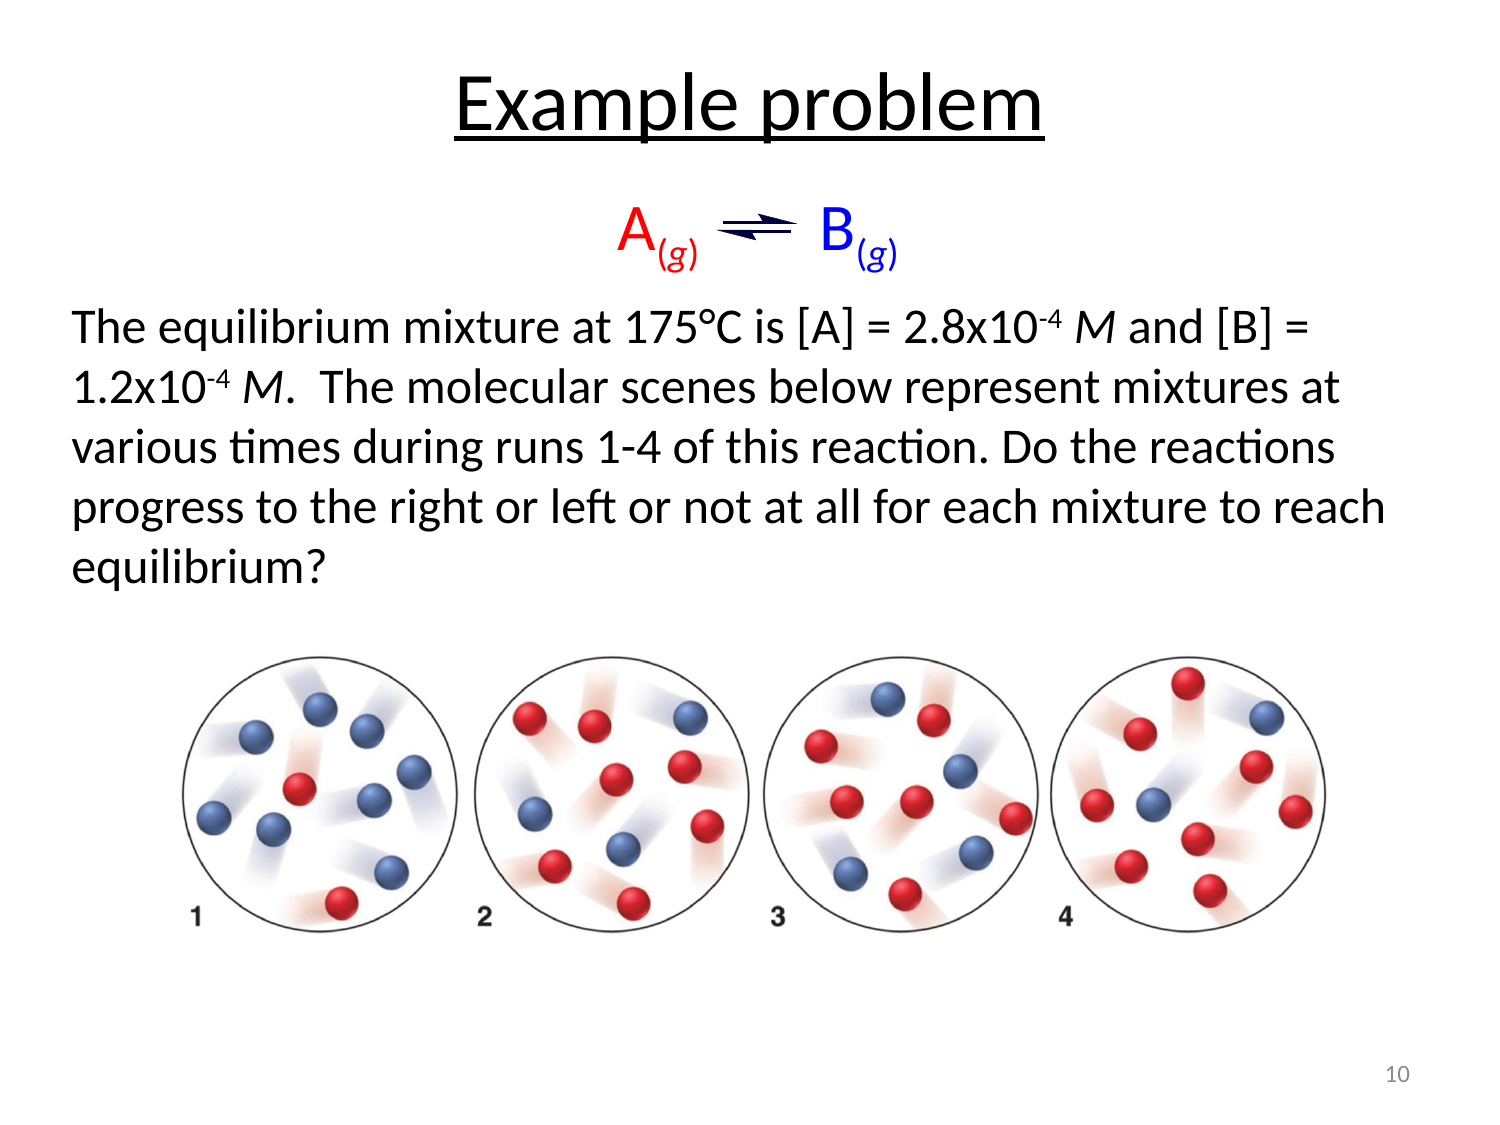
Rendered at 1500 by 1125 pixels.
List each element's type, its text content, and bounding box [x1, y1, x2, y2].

text_box Example problem [74, 3, 1425, 191]
picture [160, 621, 1337, 946]
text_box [593, 175, 939, 273]
text_box The equilibrium mixture at 175°C is [A] = 2.8x10-4 M and [B] = 1.2x10-4 M. The molecular scenes below represent mixtures at various times during runs 1-4 of this reaction. Do the reactions progress to the right or left or not at all for each mixture to reach equilibrium? [56, 285, 1474, 601]
slide_number 10 [1074, 1042, 1425, 1103]
